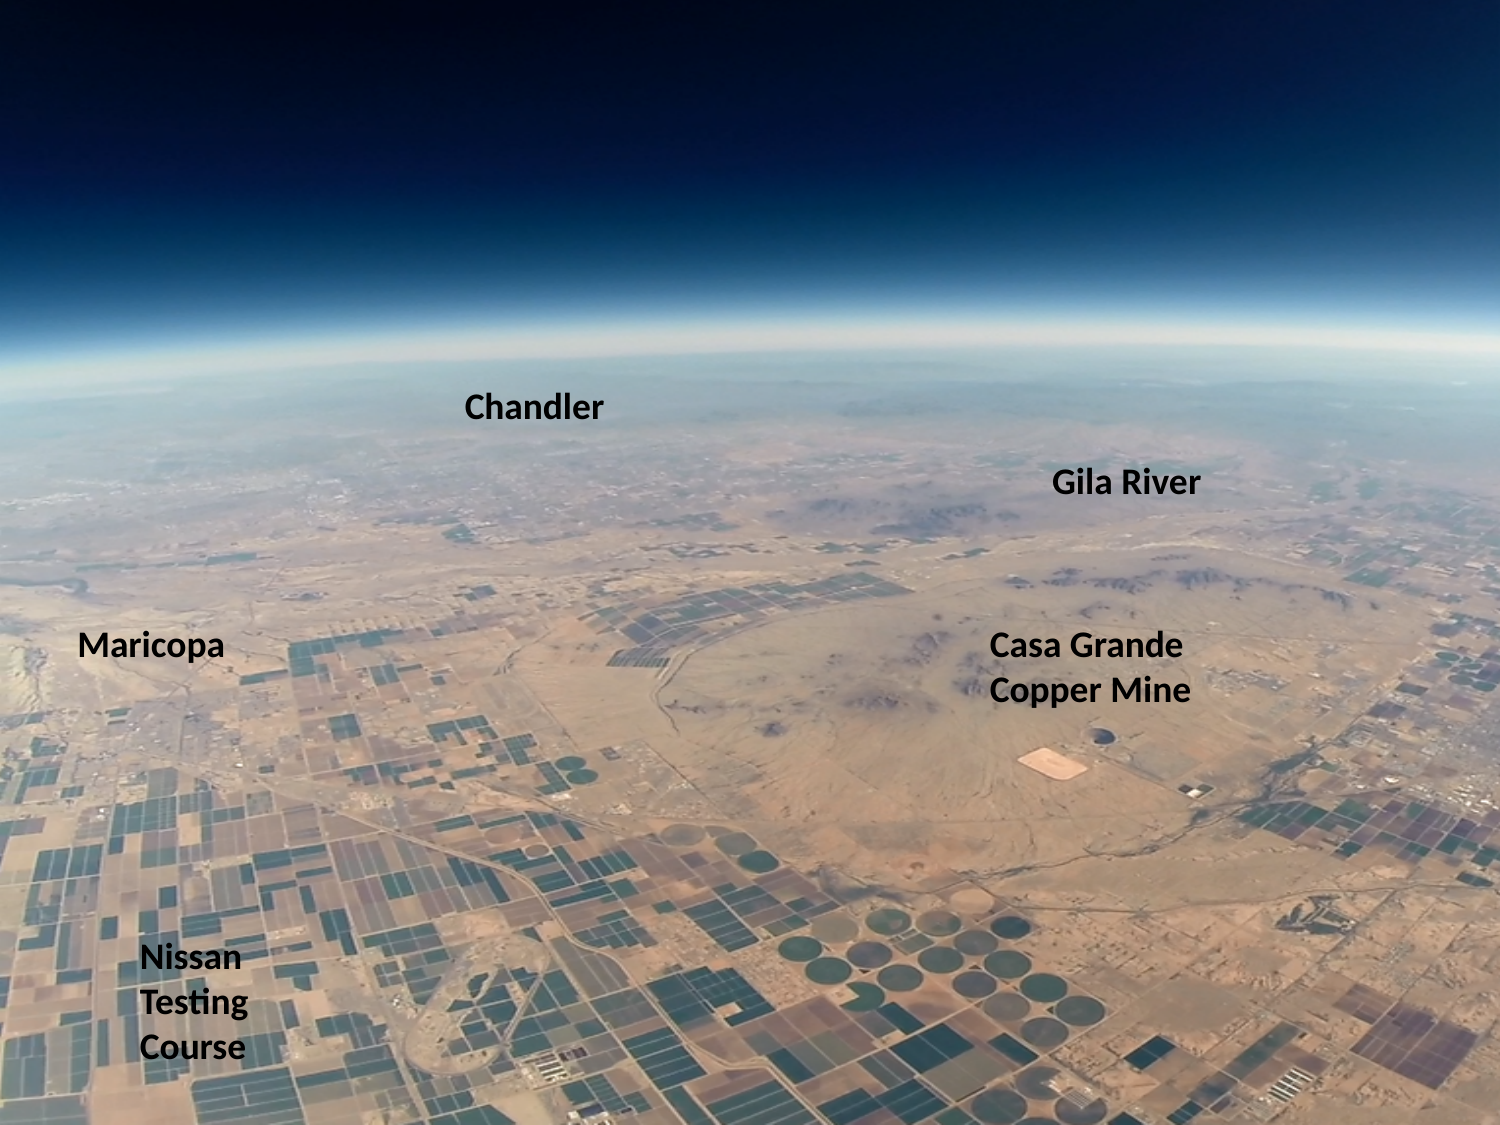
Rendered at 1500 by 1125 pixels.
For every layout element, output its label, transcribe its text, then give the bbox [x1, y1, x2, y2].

text_box Nissan Testing Course [124, 924, 288, 1075]
picture [0, 0, 1500, 1125]
text_box Casa Grande Copper Mine [974, 612, 1213, 718]
text_box Gila River [1037, 449, 1263, 510]
text_box Maricopa [62, 612, 250, 673]
text_box Chandler [450, 374, 625, 435]
